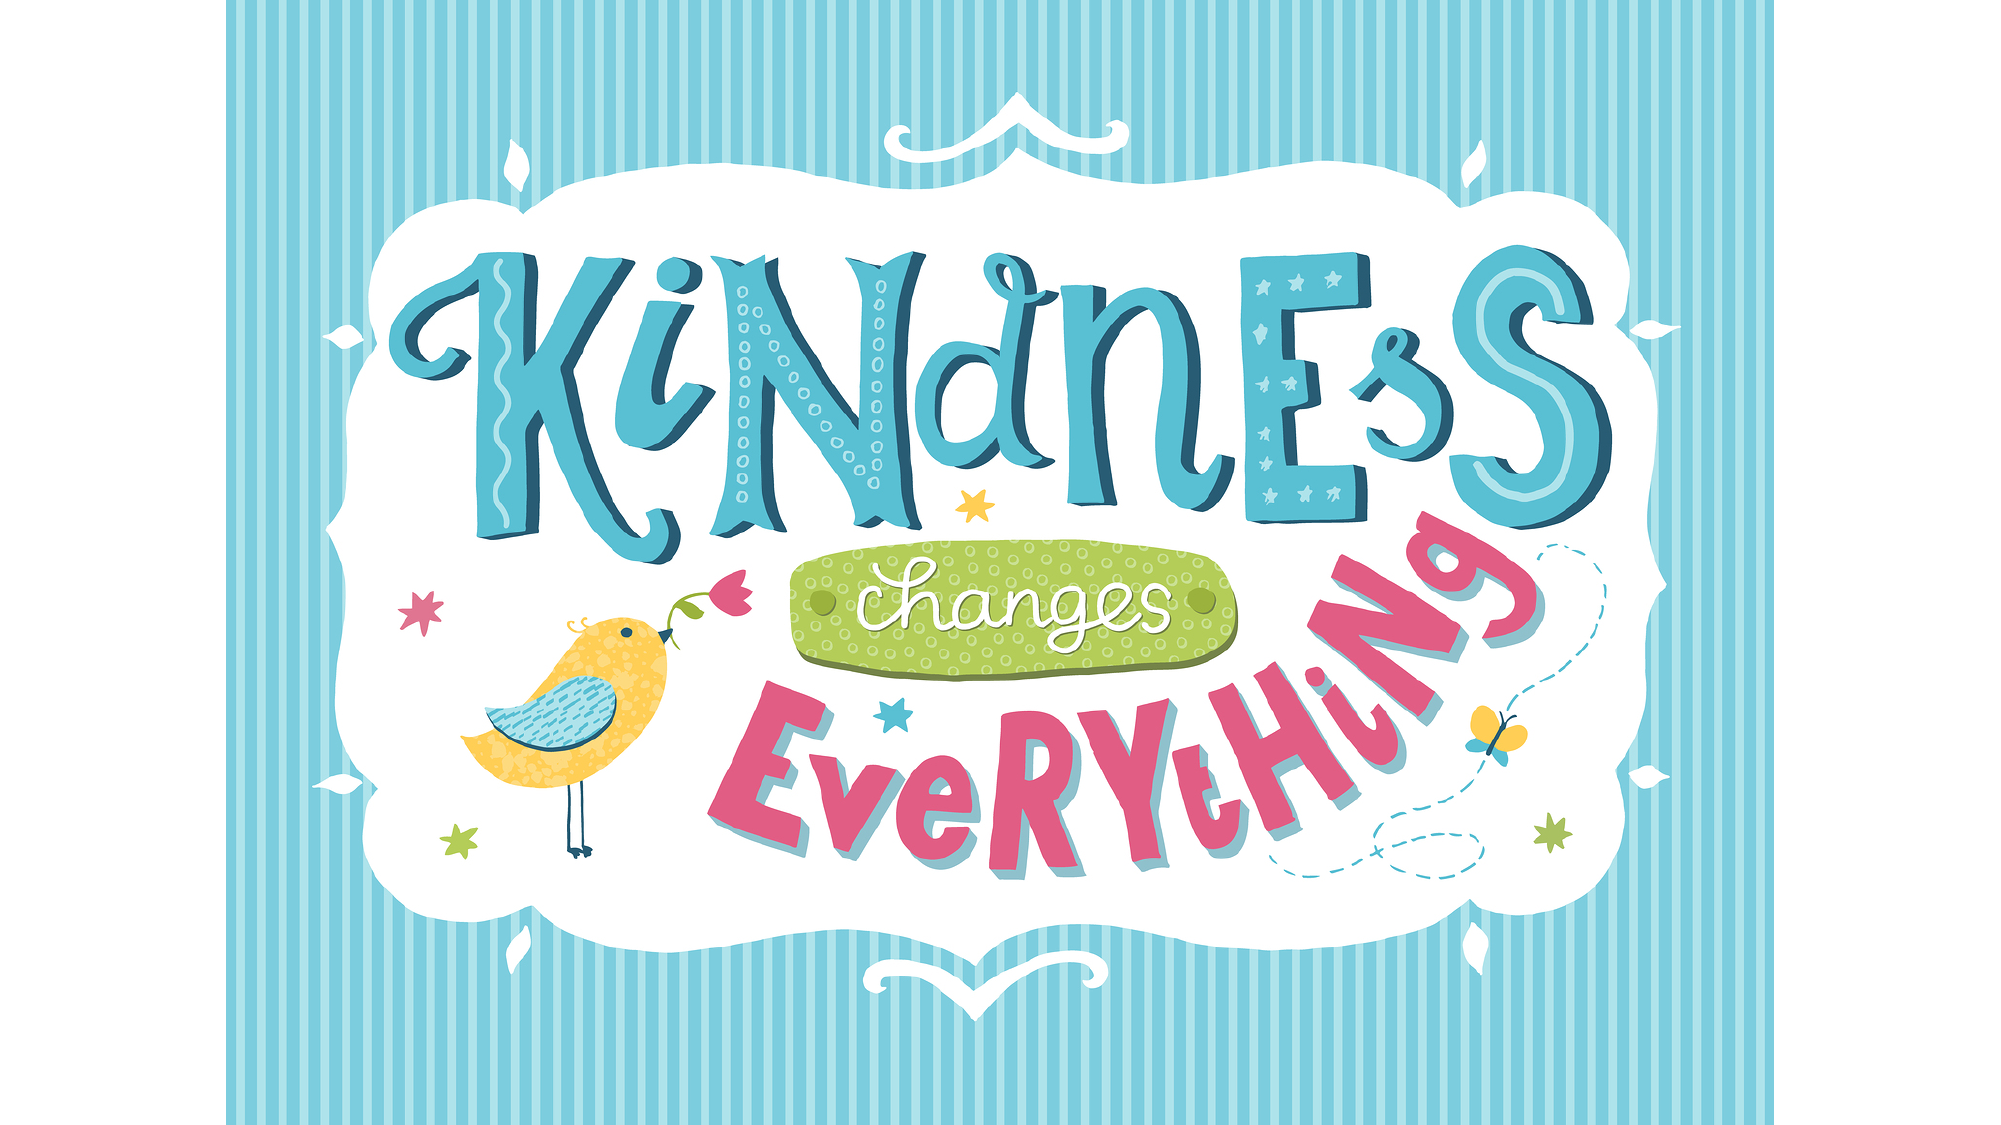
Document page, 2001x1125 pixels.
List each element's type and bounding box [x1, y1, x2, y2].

picture [226, 0, 1774, 1125]
